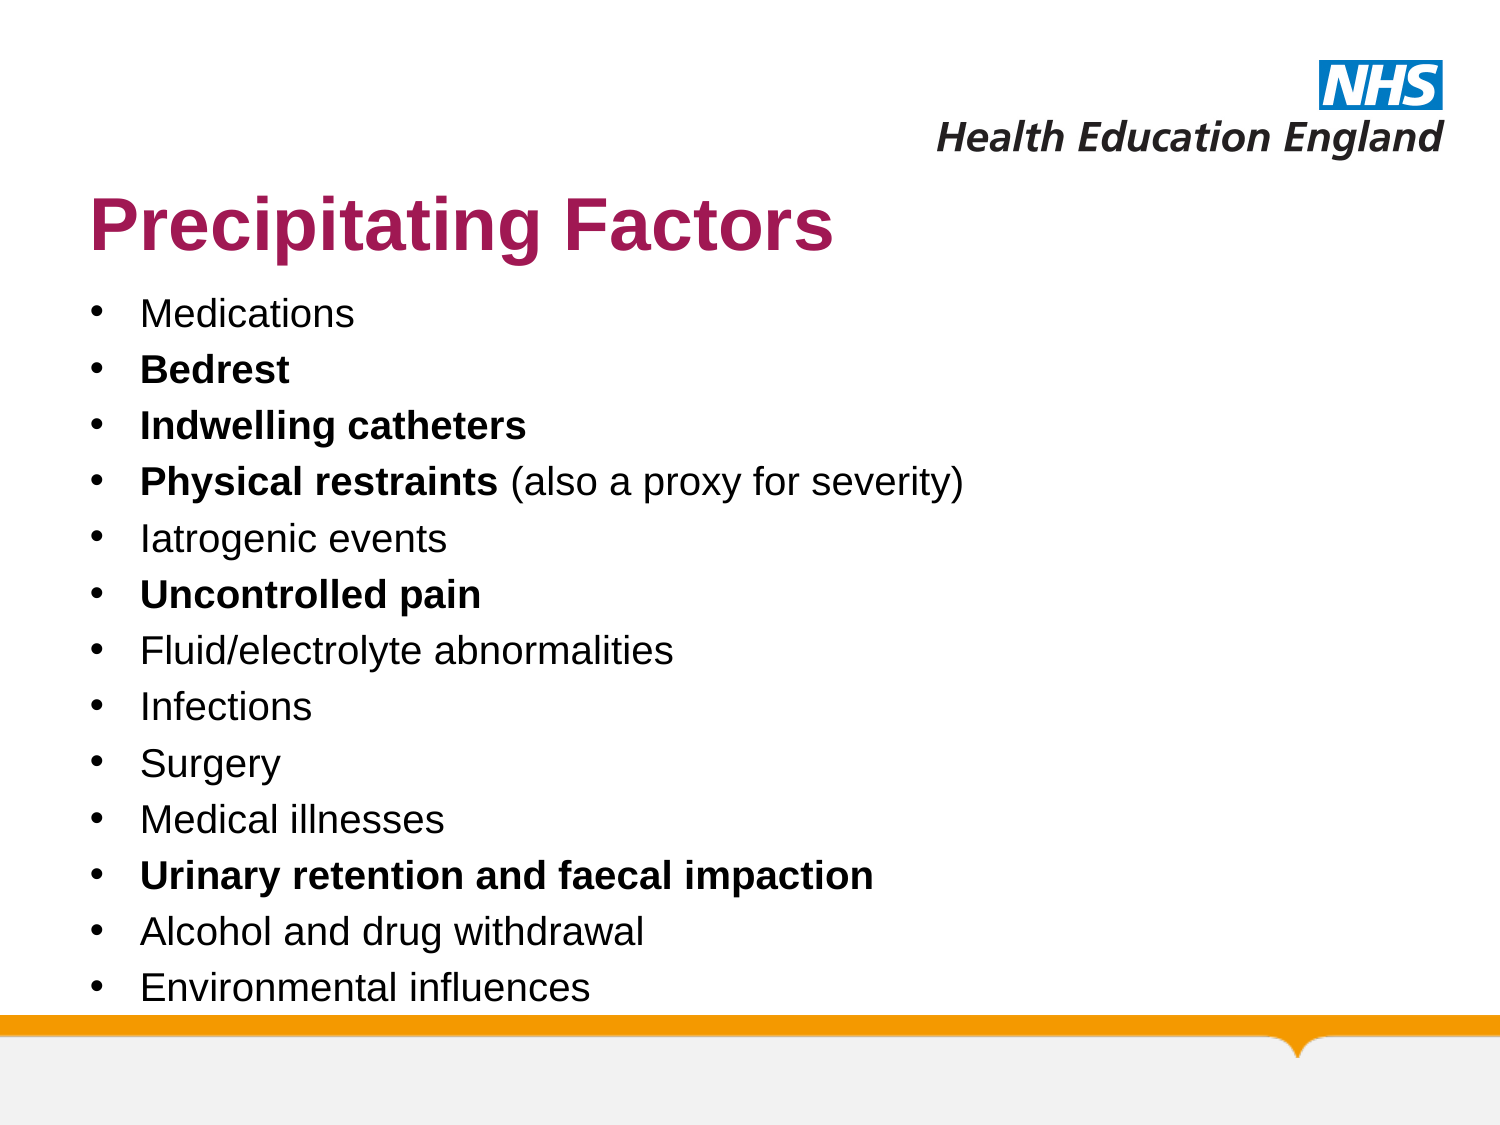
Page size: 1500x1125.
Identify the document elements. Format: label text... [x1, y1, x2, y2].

picture [936, 59, 1445, 161]
title Precipitating Factors [75, 168, 1361, 279]
list Medications Bedrest Indwelling catheters Physical restraints (also a proxy for severity) Iatrogenic events Uncontrolled pain Fluid/electrolyte abnormalities Infections Surgery Medical illnesses Urinary retention and faecal impaction Alcohol and drug withdrawal Environmental influences [75, 279, 1361, 1018]
